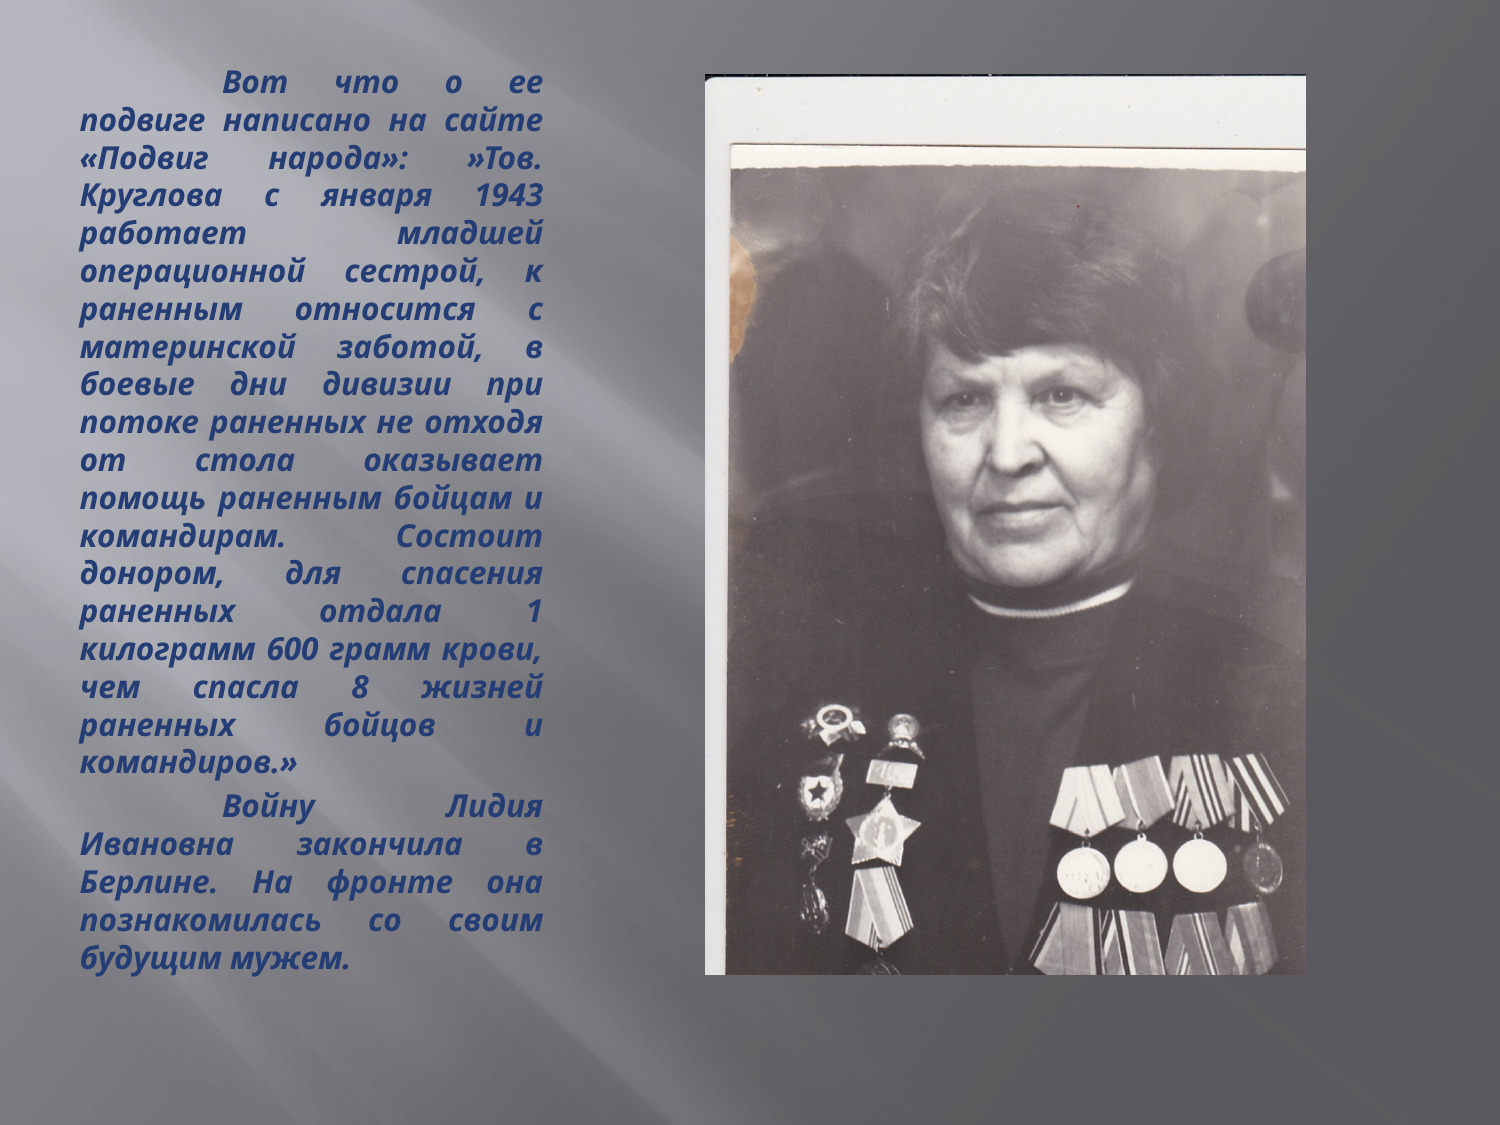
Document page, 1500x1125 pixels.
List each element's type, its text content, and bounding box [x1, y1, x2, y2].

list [705, 74, 1306, 976]
list Вот что о ее подвиге написано на сайте «Подвиг народа»: »Тов. Круглова с января 1943 работает младшей операционной сестрой, к раненным относится с материнской заботой, в боевые дни дивизии при потоке раненных не отходя от стола оказывает помощь раненным бойцам и командирам. Состоит донором, для спасения раненных отдала 1 килограмм 600 грамм крови, чем спасла 8 жизней раненных бойцов и командиров.» Войну Лидия Ивановна закончила в Берлине. На фронте она познакомилась со своим будущим мужем. [64, 54, 559, 988]
